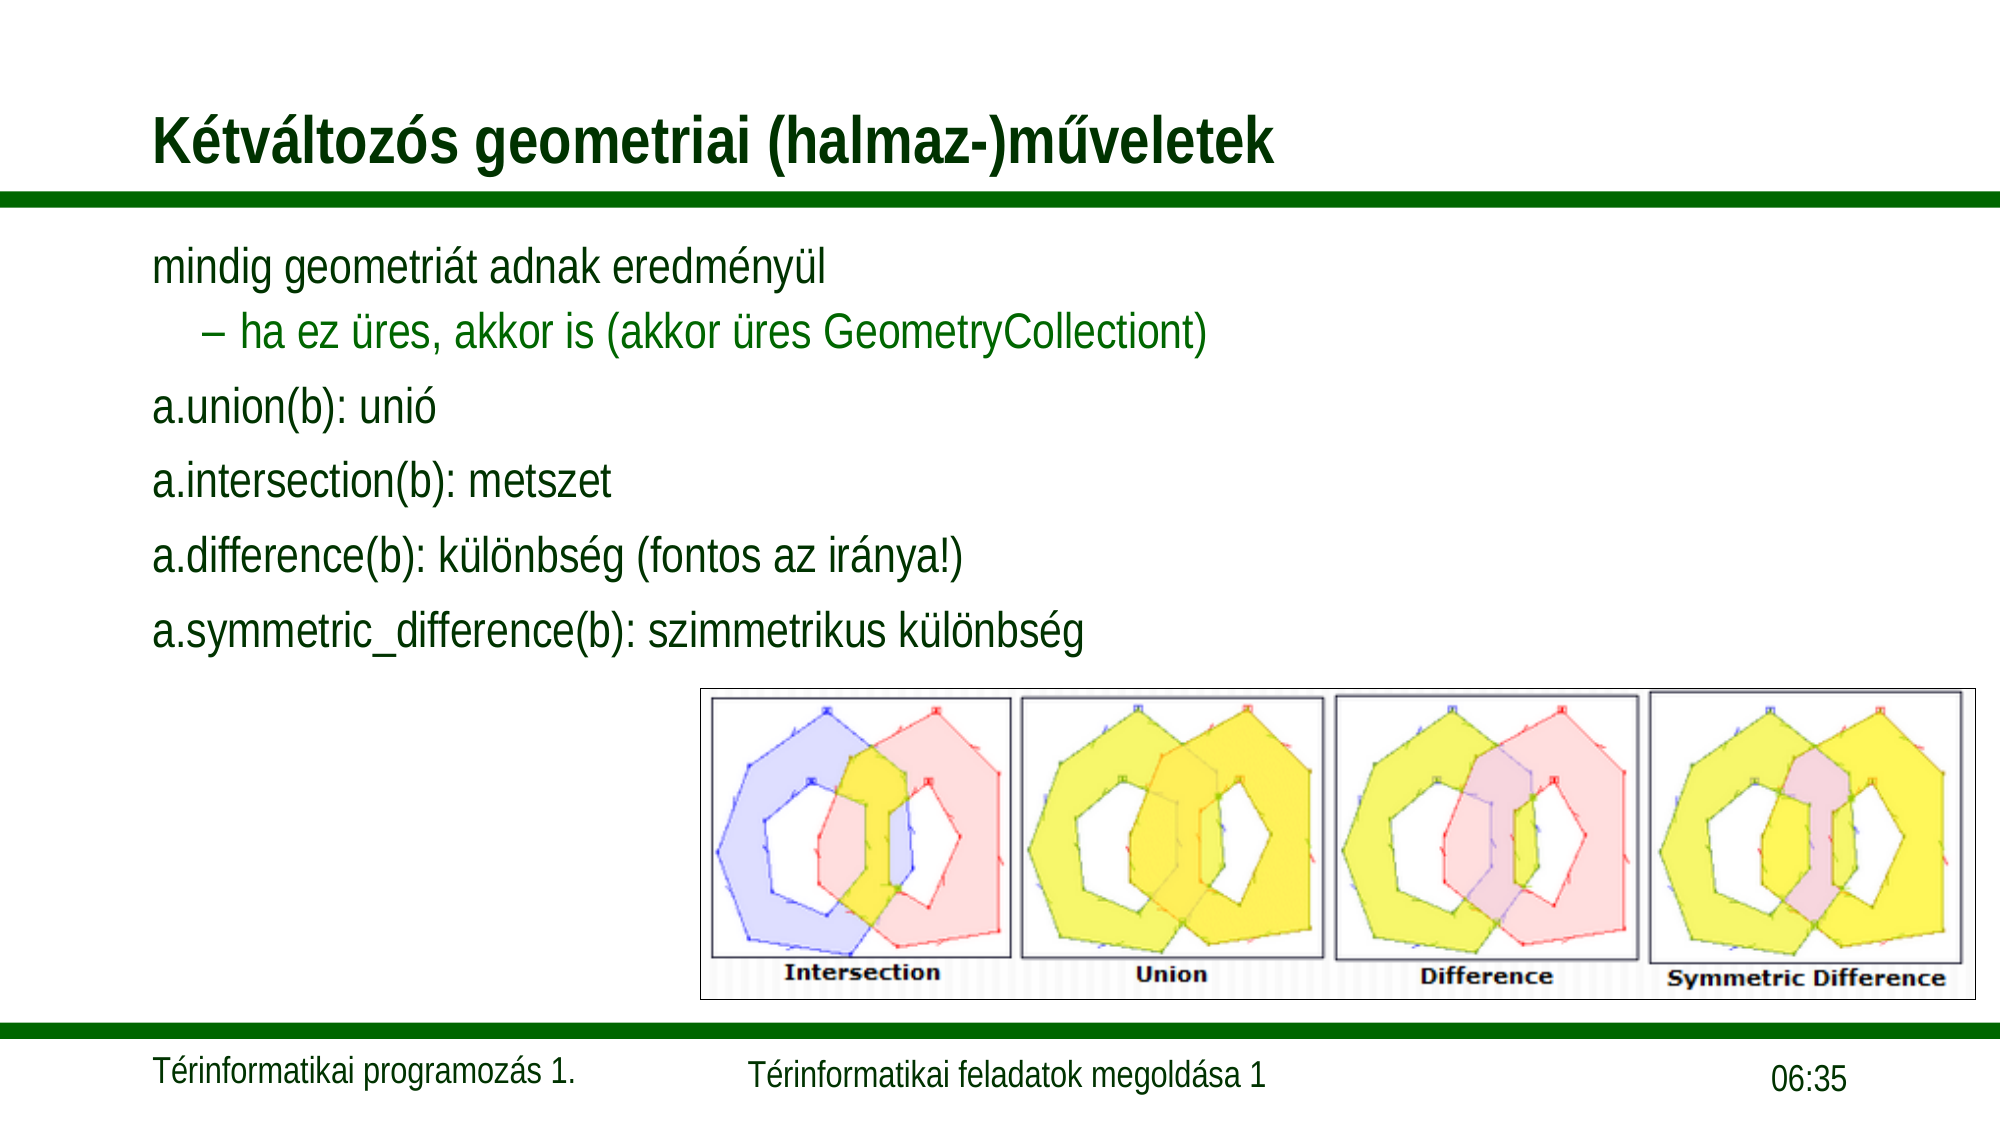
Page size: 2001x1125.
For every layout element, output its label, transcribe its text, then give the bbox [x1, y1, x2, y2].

title Kétváltozós geometriai (halmaz-)műveletek [137, 28, 1863, 186]
picture [700, 688, 1976, 1000]
list mindig geometriát adnak eredményül ha ez üres, akkor is (akkor üres GeometryCollectiont) a.union(b): unió a.intersection(b): metszet a.difference(b): különbség (fontos az iránya!) a.symmetric_difference(b): szimmetrikus különbség [137, 233, 1863, 1014]
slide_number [1390, 1046, 1863, 1106]
